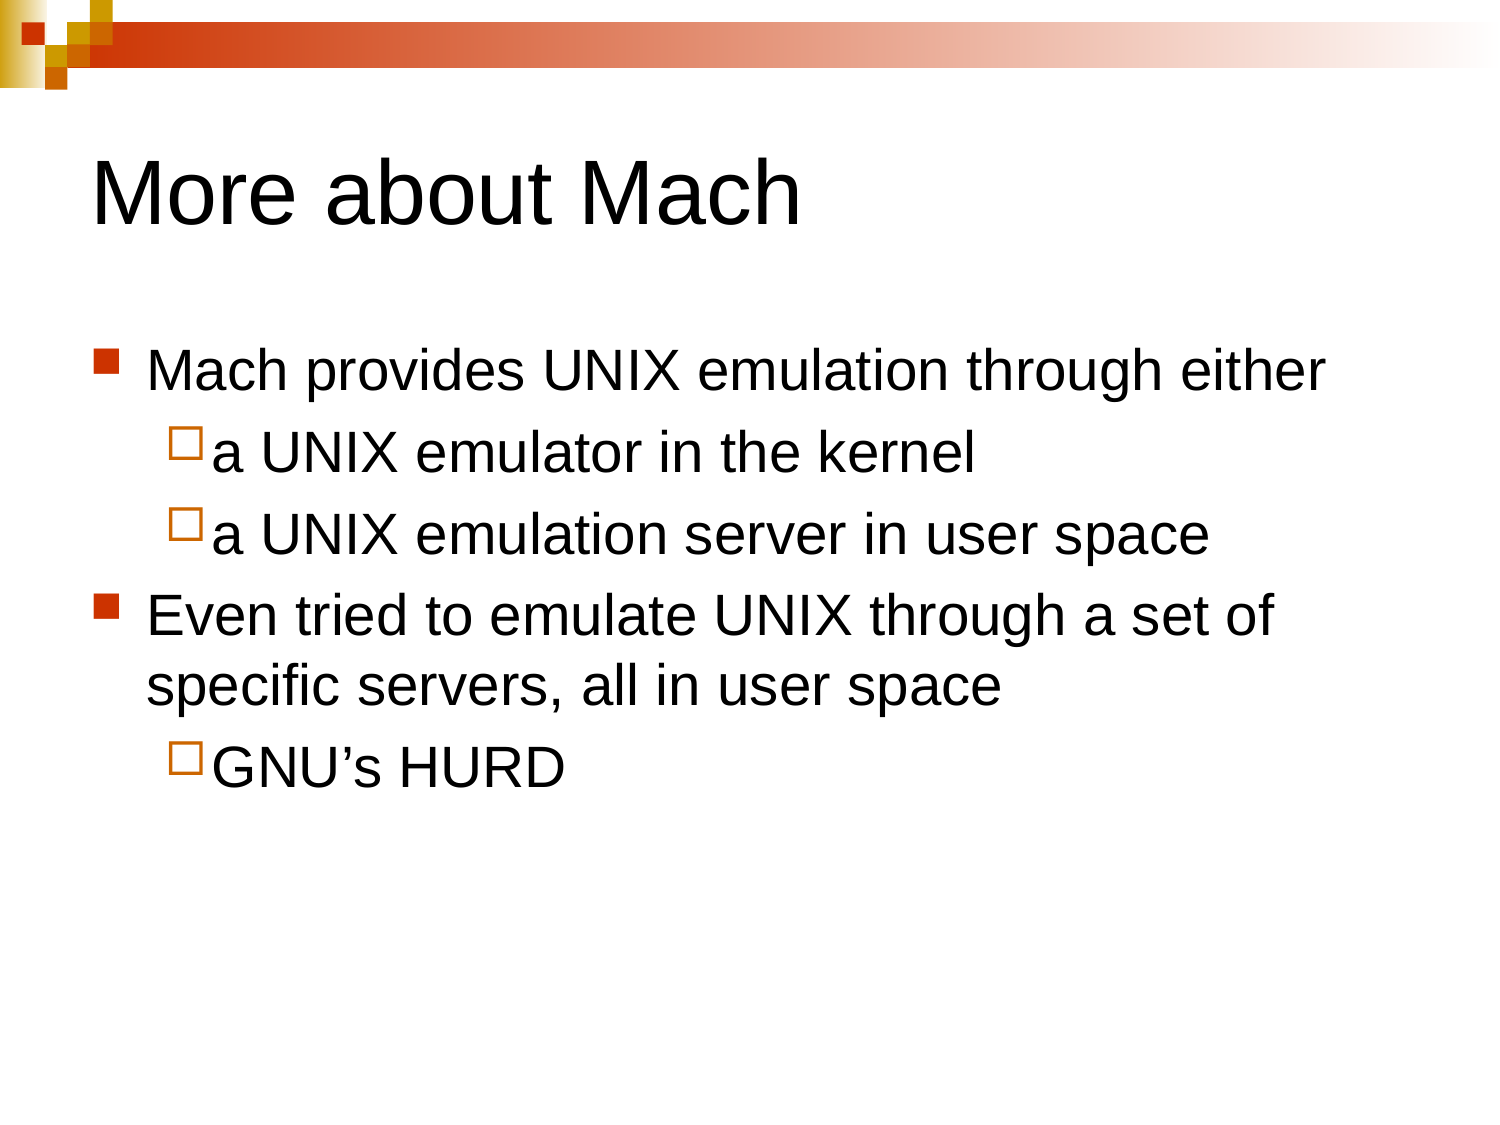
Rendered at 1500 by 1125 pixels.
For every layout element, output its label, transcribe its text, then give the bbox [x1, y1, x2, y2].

title More about Mach [75, 75, 1425, 300]
list Mach provides UNIX emulation through either a UNIX emulator in the kernel a UNIX emulation server in user space Even tried to emulate UNIX through a set of specific servers, all in user space GNU’s HURD [75, 324, 1425, 963]
